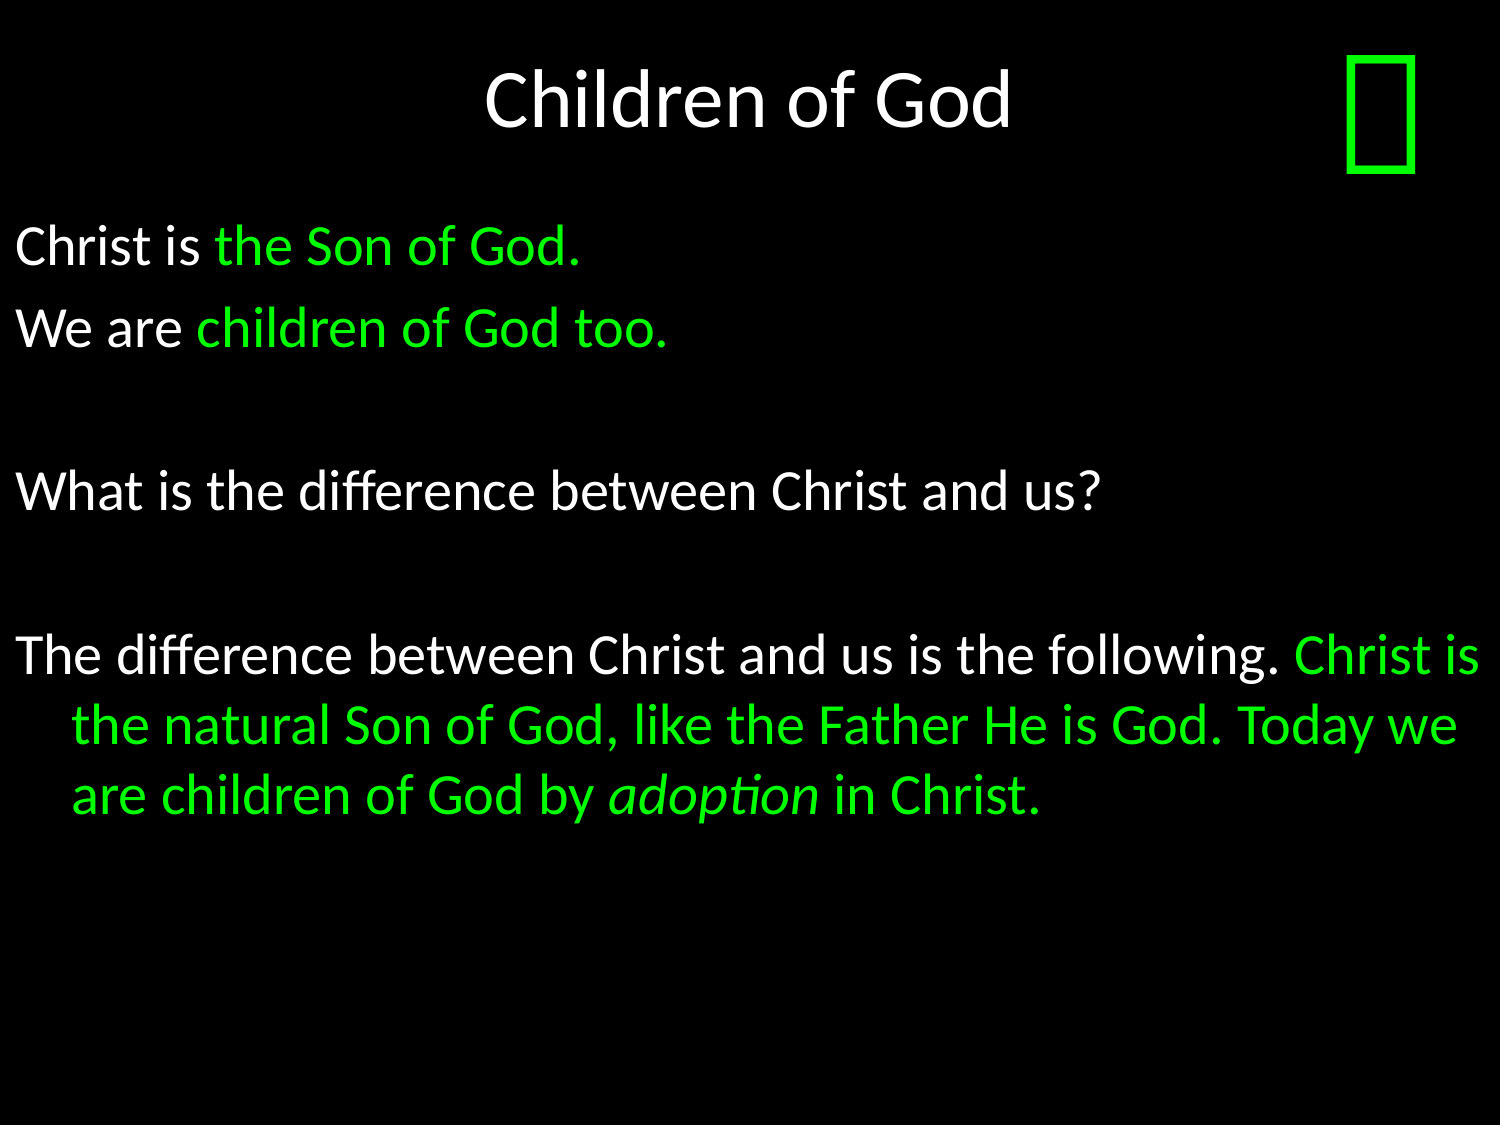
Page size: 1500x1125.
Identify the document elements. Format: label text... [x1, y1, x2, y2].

text_box  [1262, 0, 1500, 215]
title Children of God [0, 0, 1262, 188]
list Christ is the Son of God. We are children of God too. What is the difference between Christ and us? The difference between Christ and us is the following. Christ is the natural Son of God, like the Father He is God. Today we are children of God by adoption in Christ. [0, 200, 1500, 1125]
